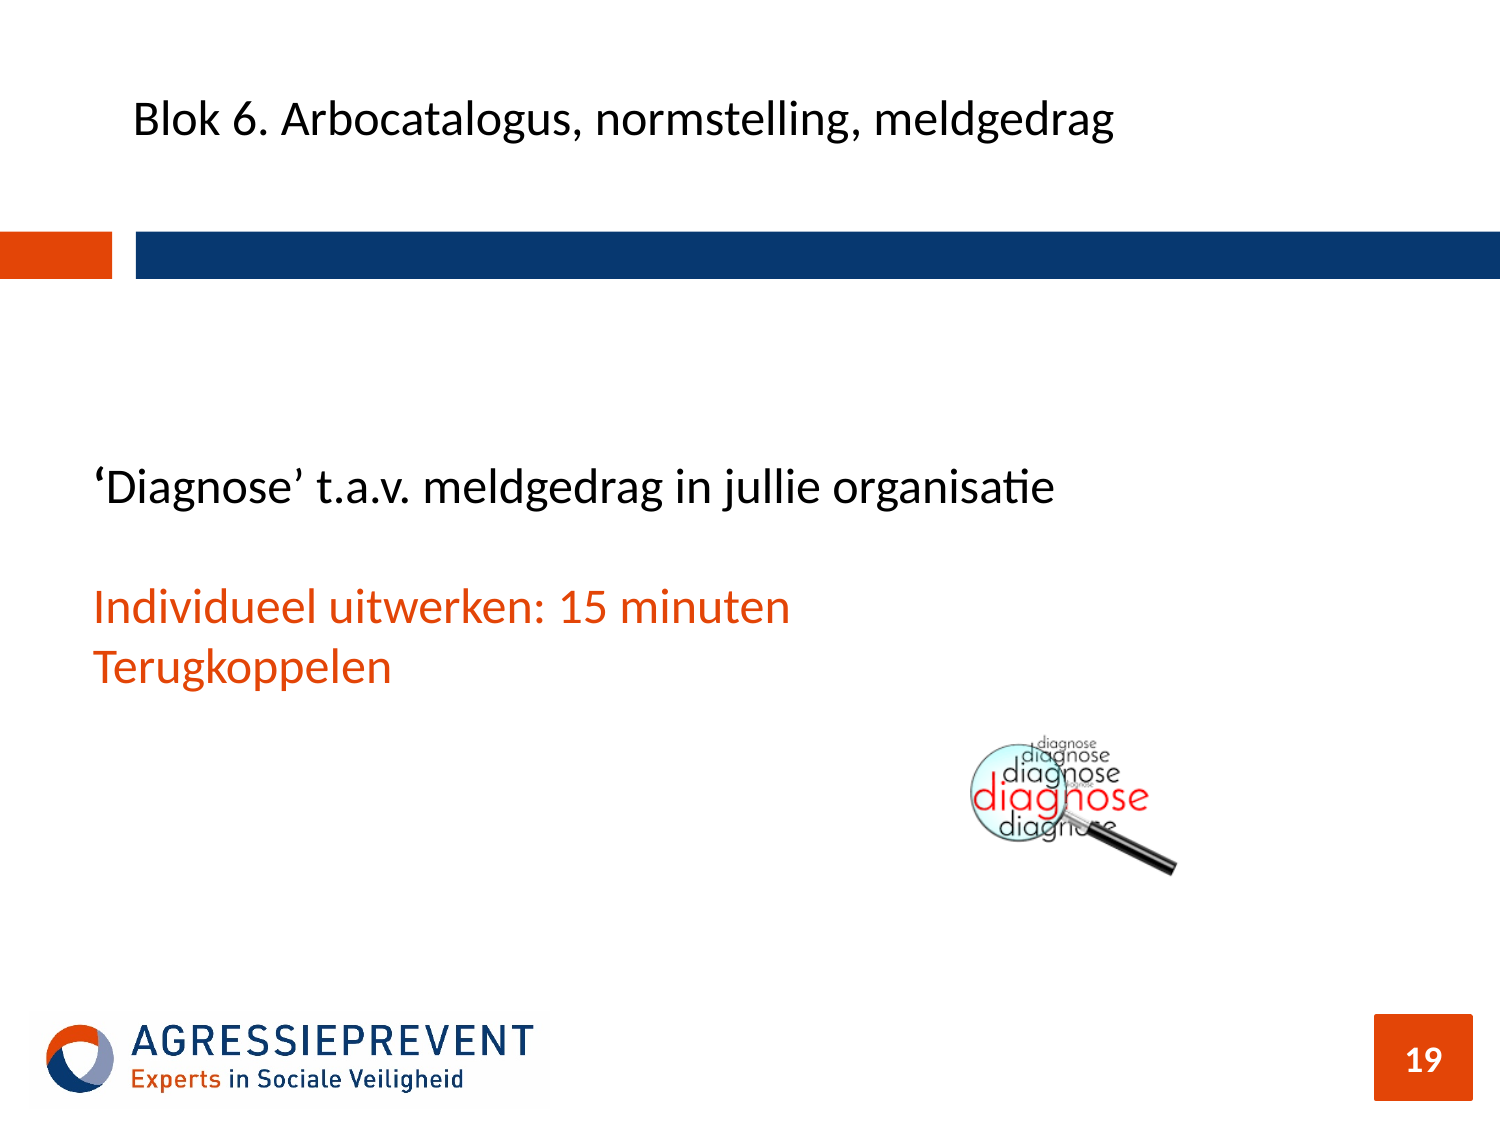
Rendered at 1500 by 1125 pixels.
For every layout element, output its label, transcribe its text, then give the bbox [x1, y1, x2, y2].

picture [29, 1011, 550, 1109]
picture [903, 668, 1220, 907]
text_box [134, 230, 1500, 281]
text_box [0, 230, 114, 281]
text_box 19 [1374, 1014, 1473, 1101]
text_box ‘Diagnose’ t.a.v. meldgedrag in jullie organisatie Individueel uitwerken: 15 minuten Terugkoppelen [78, 446, 1303, 761]
text_box Blok 6. Arbocatalogus, normstelling, meldgedrag [118, 78, 1500, 153]
